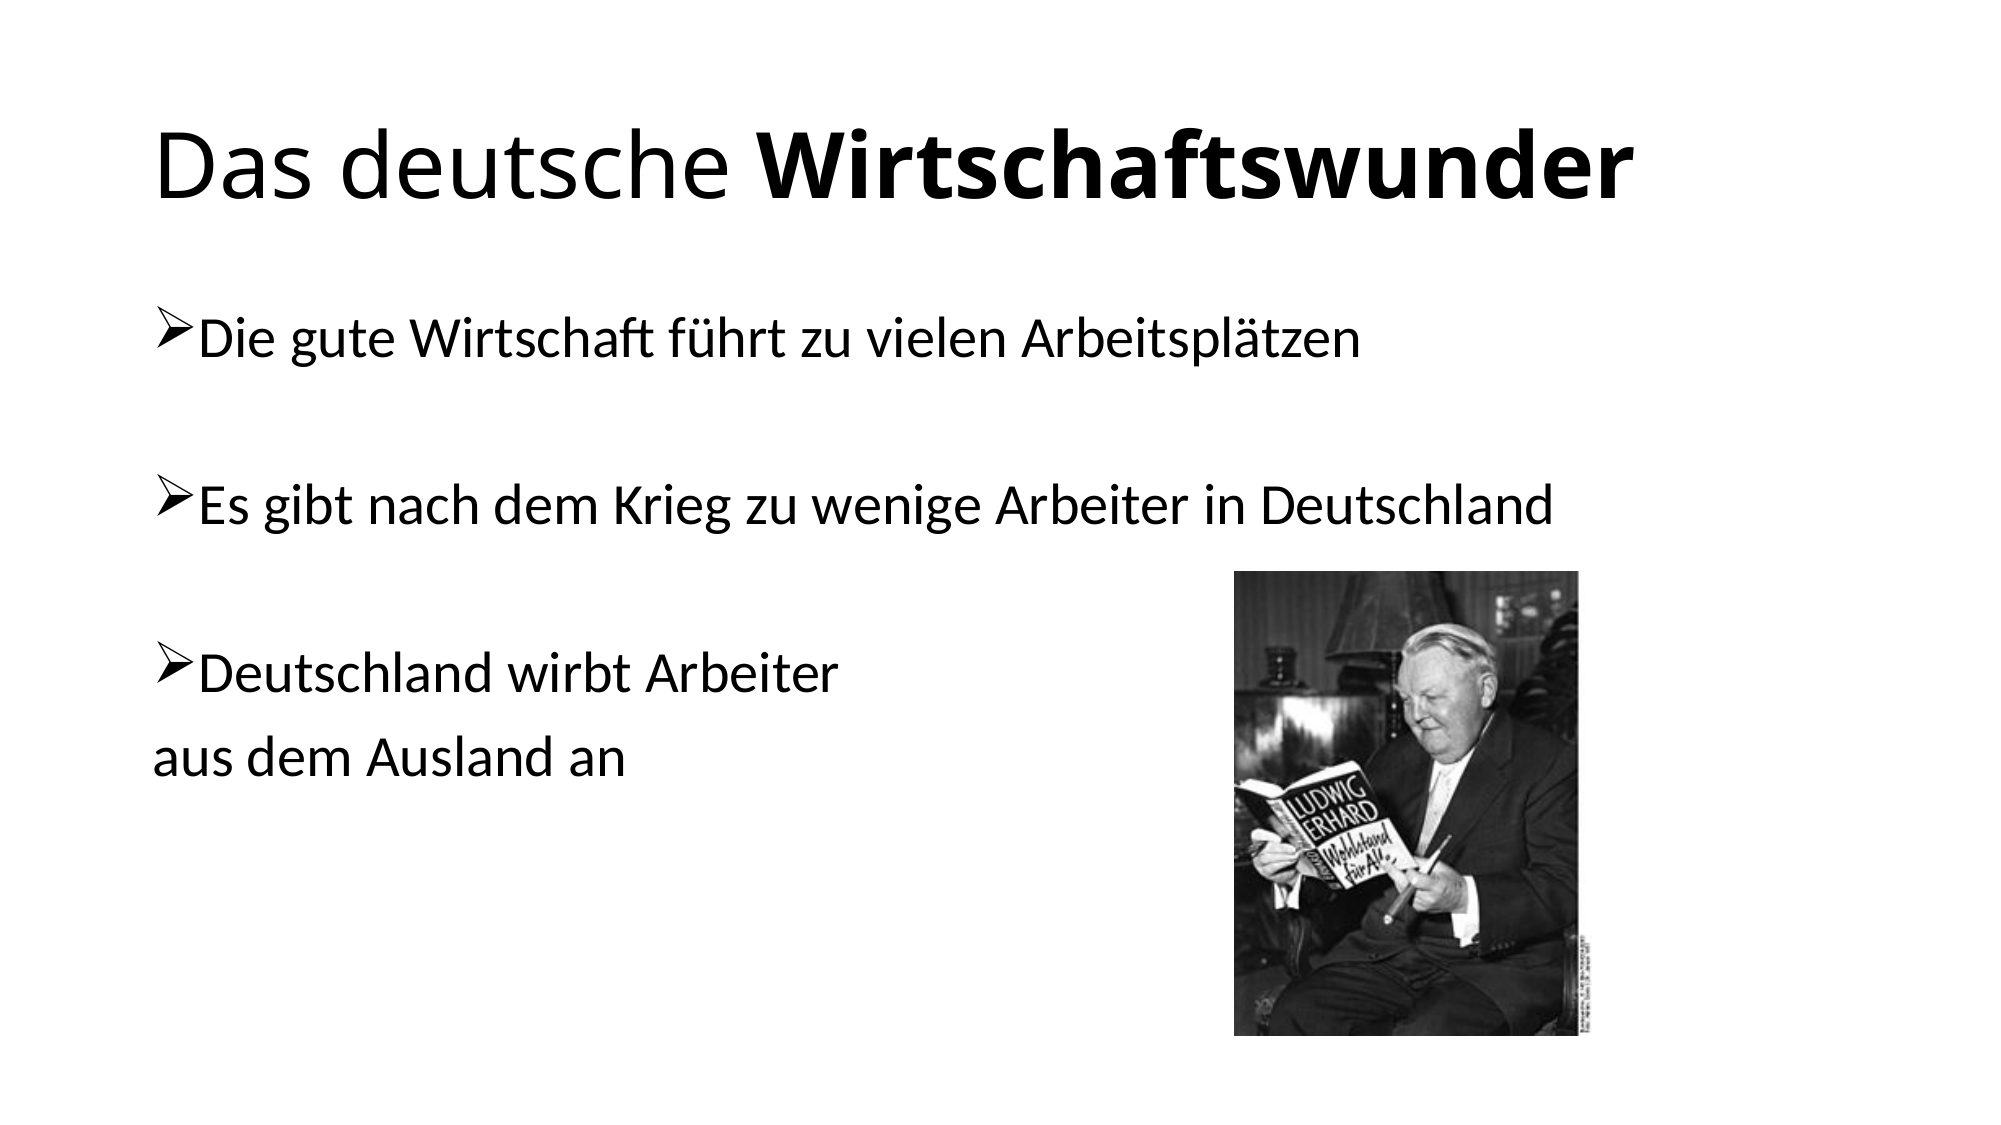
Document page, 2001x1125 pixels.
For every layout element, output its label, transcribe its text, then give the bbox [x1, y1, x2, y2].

picture [1234, 571, 1592, 1036]
title Das deutsche Wirtschaftswunder [137, 59, 1863, 278]
list Die gute Wirtschaft führt zu vielen Arbeitsplätzen Es gibt nach dem Krieg zu wenige Arbeiter in Deutschland Deutschland wirbt Arbeiter aus dem Ausland an [137, 299, 1863, 1014]
